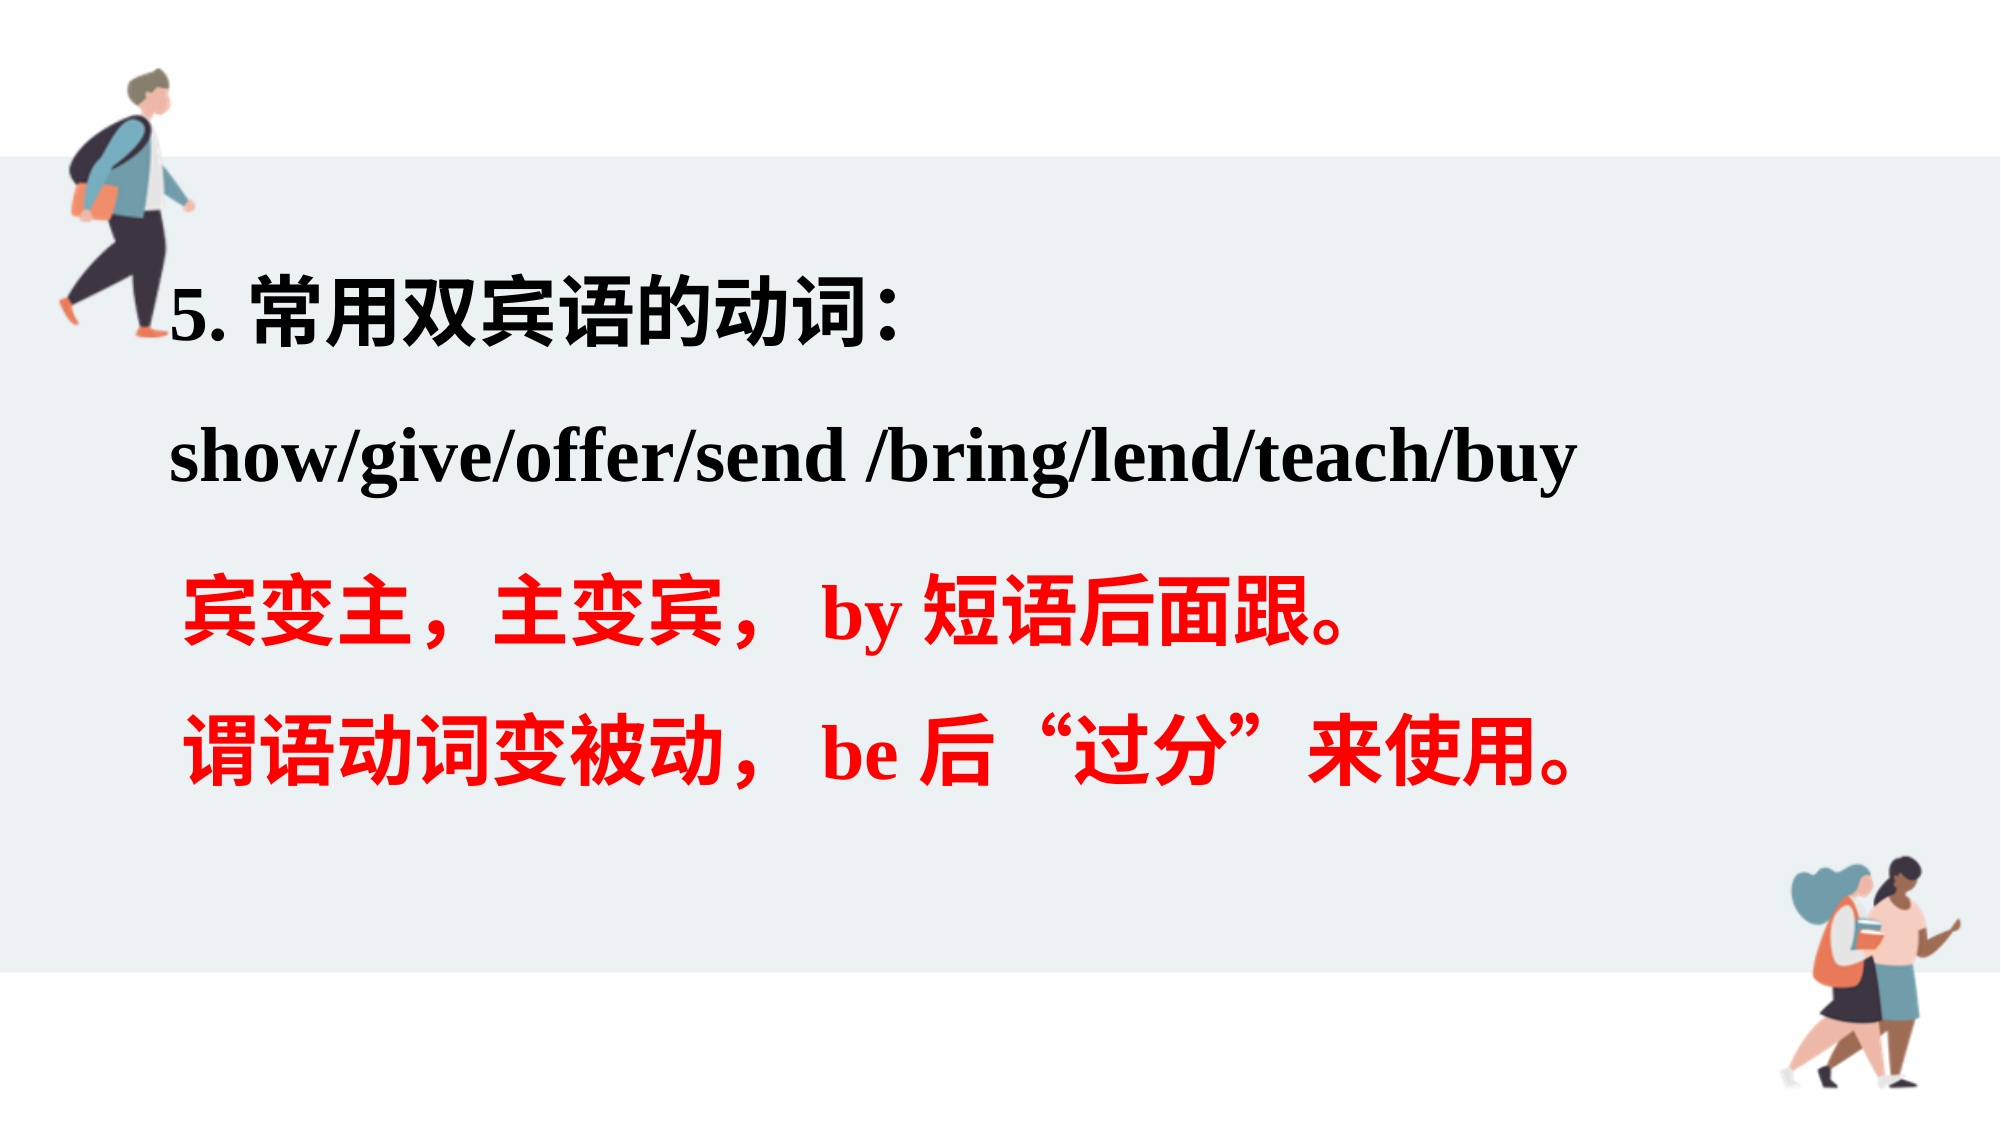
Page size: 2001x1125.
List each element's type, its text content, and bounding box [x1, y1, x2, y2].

text_box 宾变主，主变宾，by短语后面跟。 谓语动词变被动，be后“过分”来使用。 [166, 507, 1600, 943]
text_box 5.常用双宾语的动词： show/give/offer/send /bring/lend/teach/buy [154, 209, 2000, 504]
picture [0, 0, 2001, 1125]
